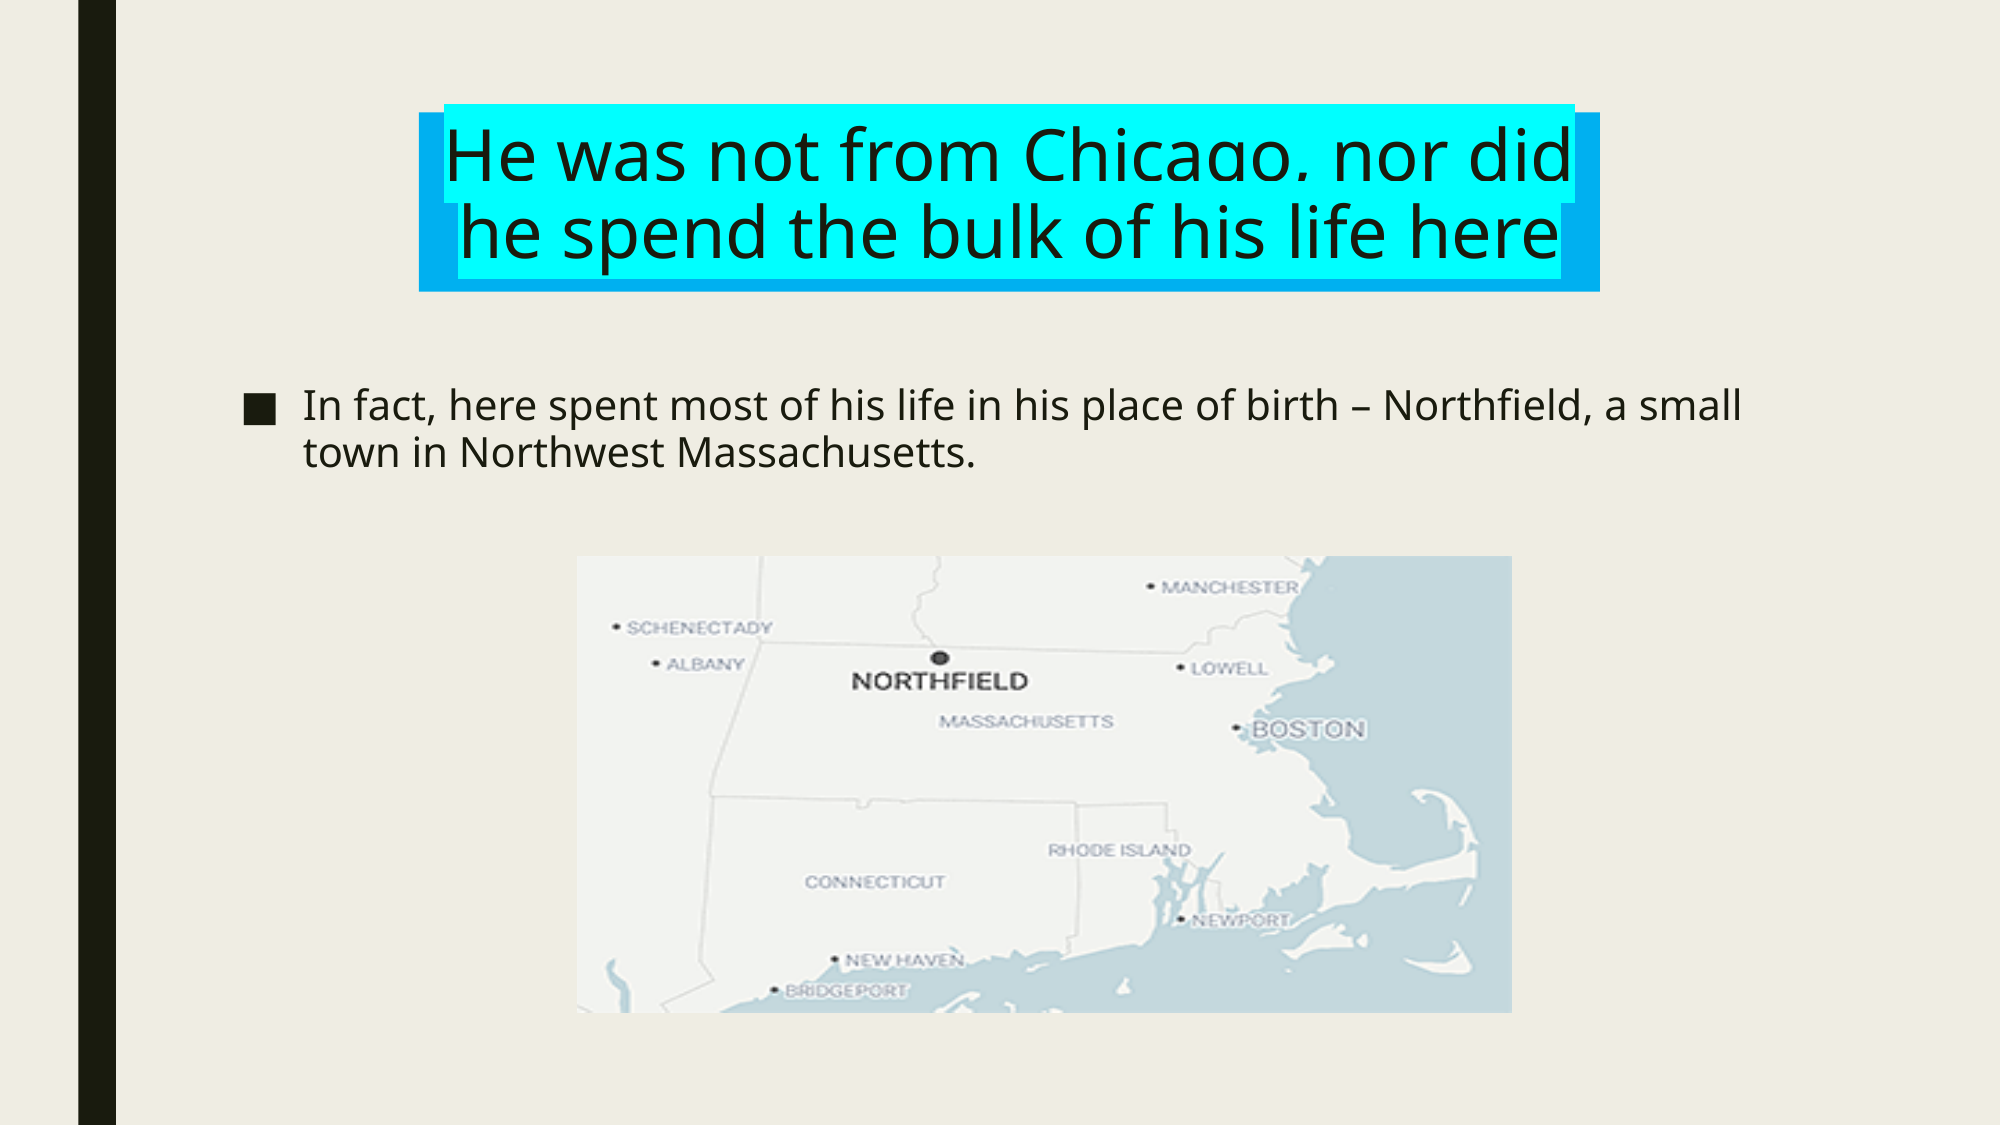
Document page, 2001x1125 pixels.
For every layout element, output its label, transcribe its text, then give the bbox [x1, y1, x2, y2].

list In fact, here spent most of his life in his place of birth – Northfield, a small town in Northwest Massachusetts. [225, 375, 1800, 963]
title He was not from Chicago, nor did he spend the bulk of his life here [418, 112, 1600, 292]
picture [577, 556, 1512, 1013]
